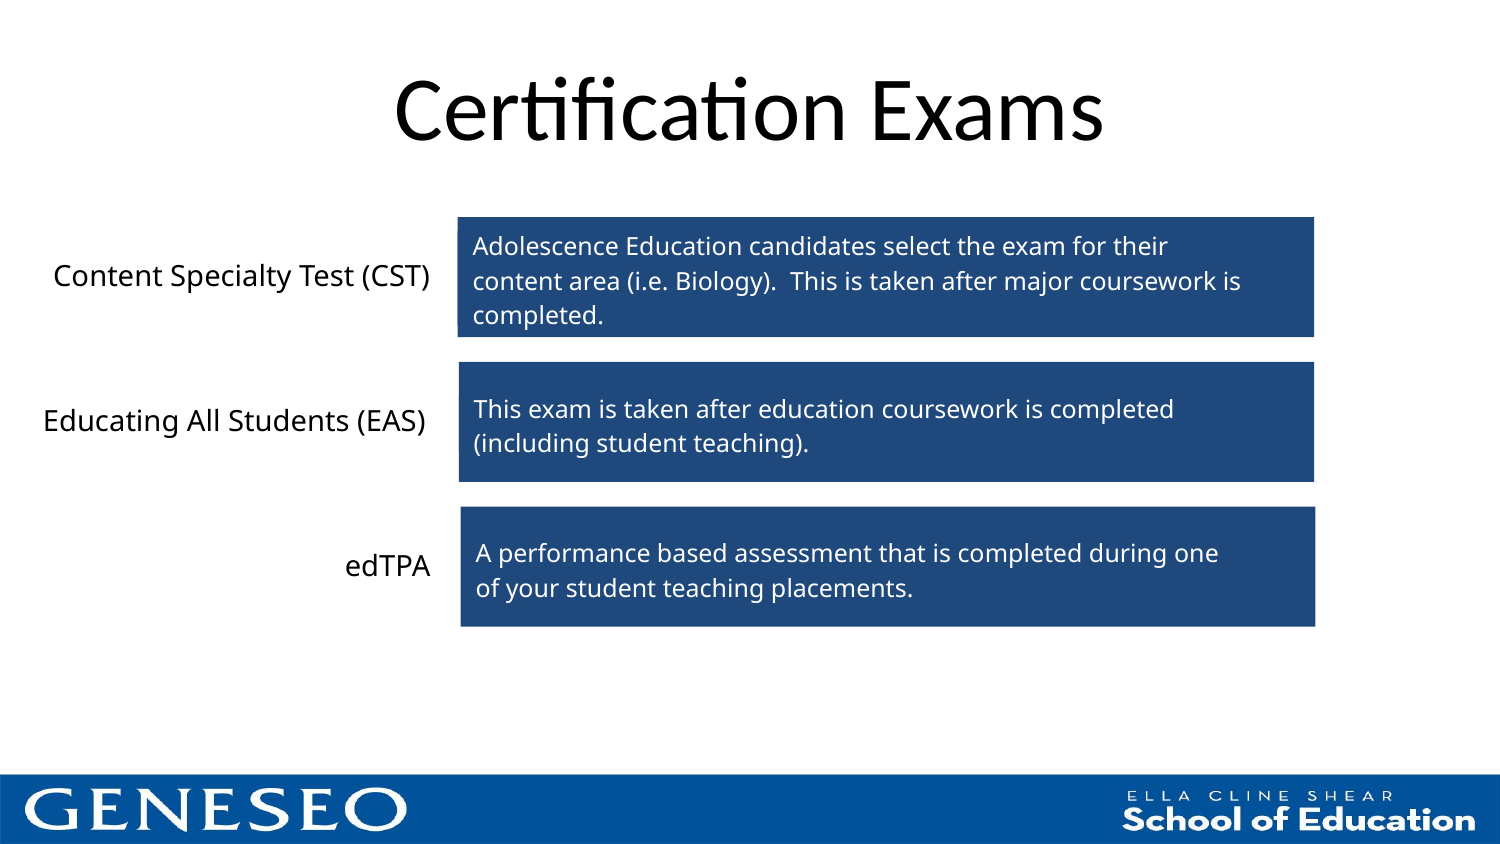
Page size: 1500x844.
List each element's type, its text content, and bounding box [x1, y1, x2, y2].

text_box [0, 216, 1315, 338]
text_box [0, 361, 1315, 483]
title Certification Exams [75, 33, 1425, 175]
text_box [124, 506, 1316, 627]
picture [0, 0, 1500, 844]
